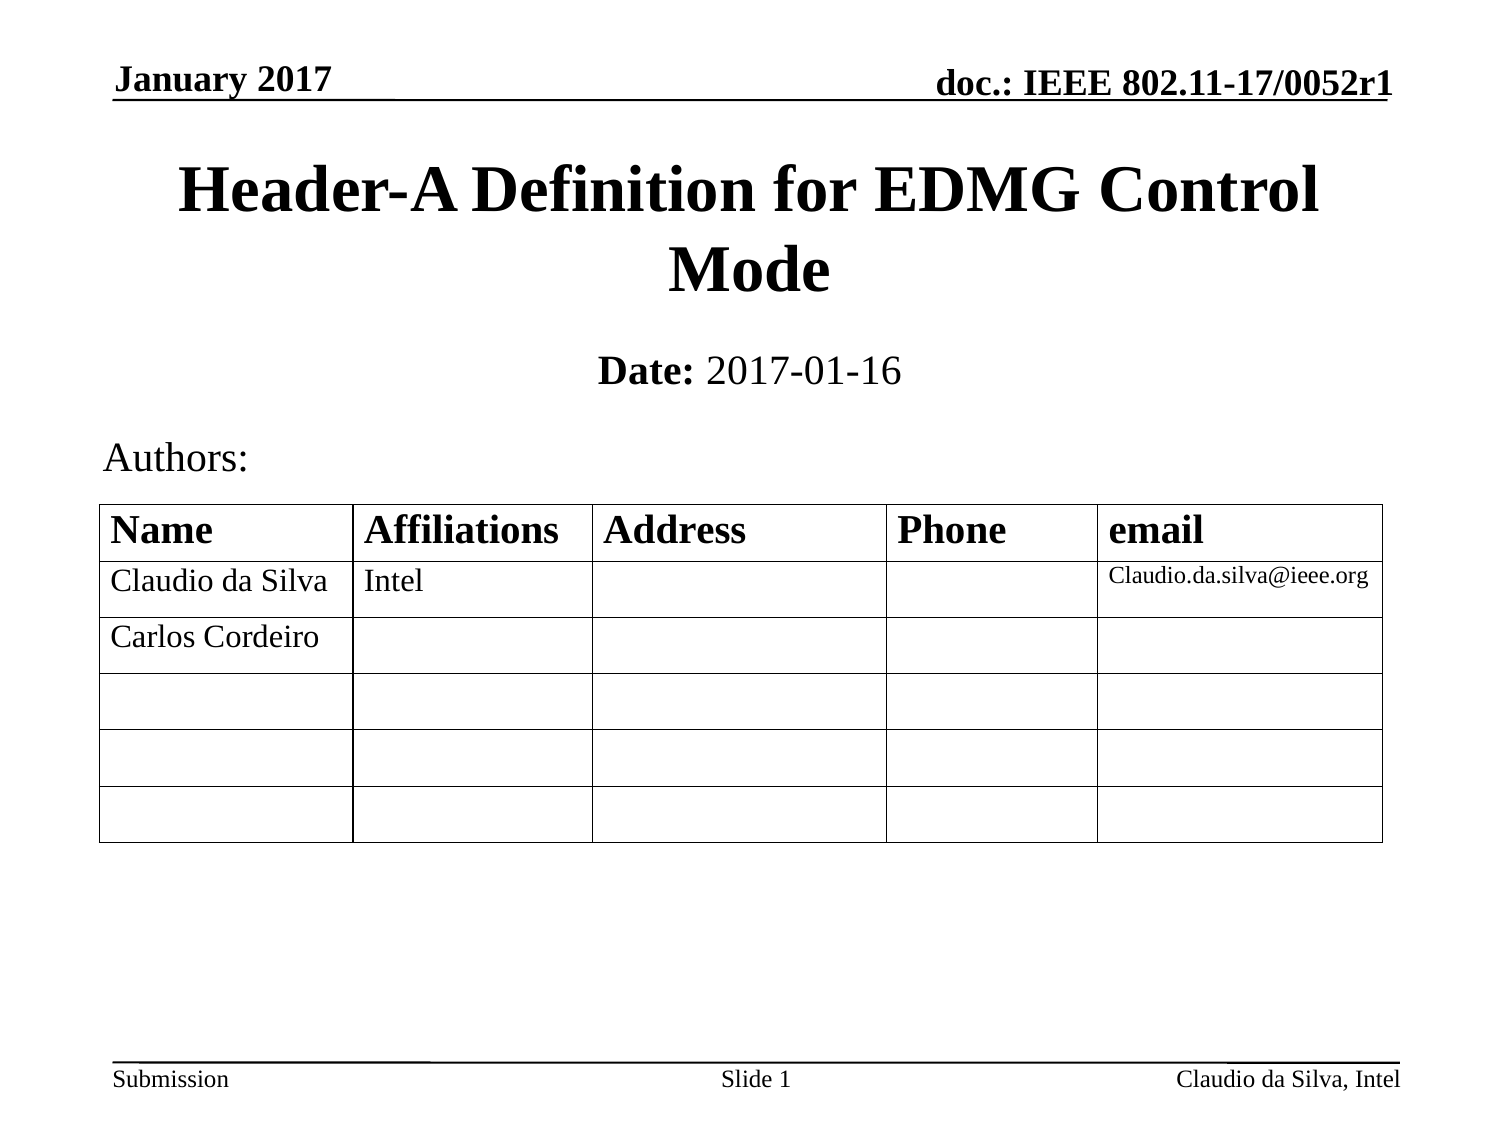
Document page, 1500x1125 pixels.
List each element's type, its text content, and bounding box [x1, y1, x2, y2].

list Date: 2017-01-16 [112, 334, 1388, 401]
title Header-A Definition for EDMG Control Mode [112, 137, 1388, 313]
footer Claudio da Silva, Intel [902, 1061, 1402, 1093]
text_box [83, 504, 1415, 913]
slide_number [114, 54, 493, 100]
slide_number Slide 1 [712, 1061, 800, 1123]
text_box Authors: [87, 421, 325, 485]
